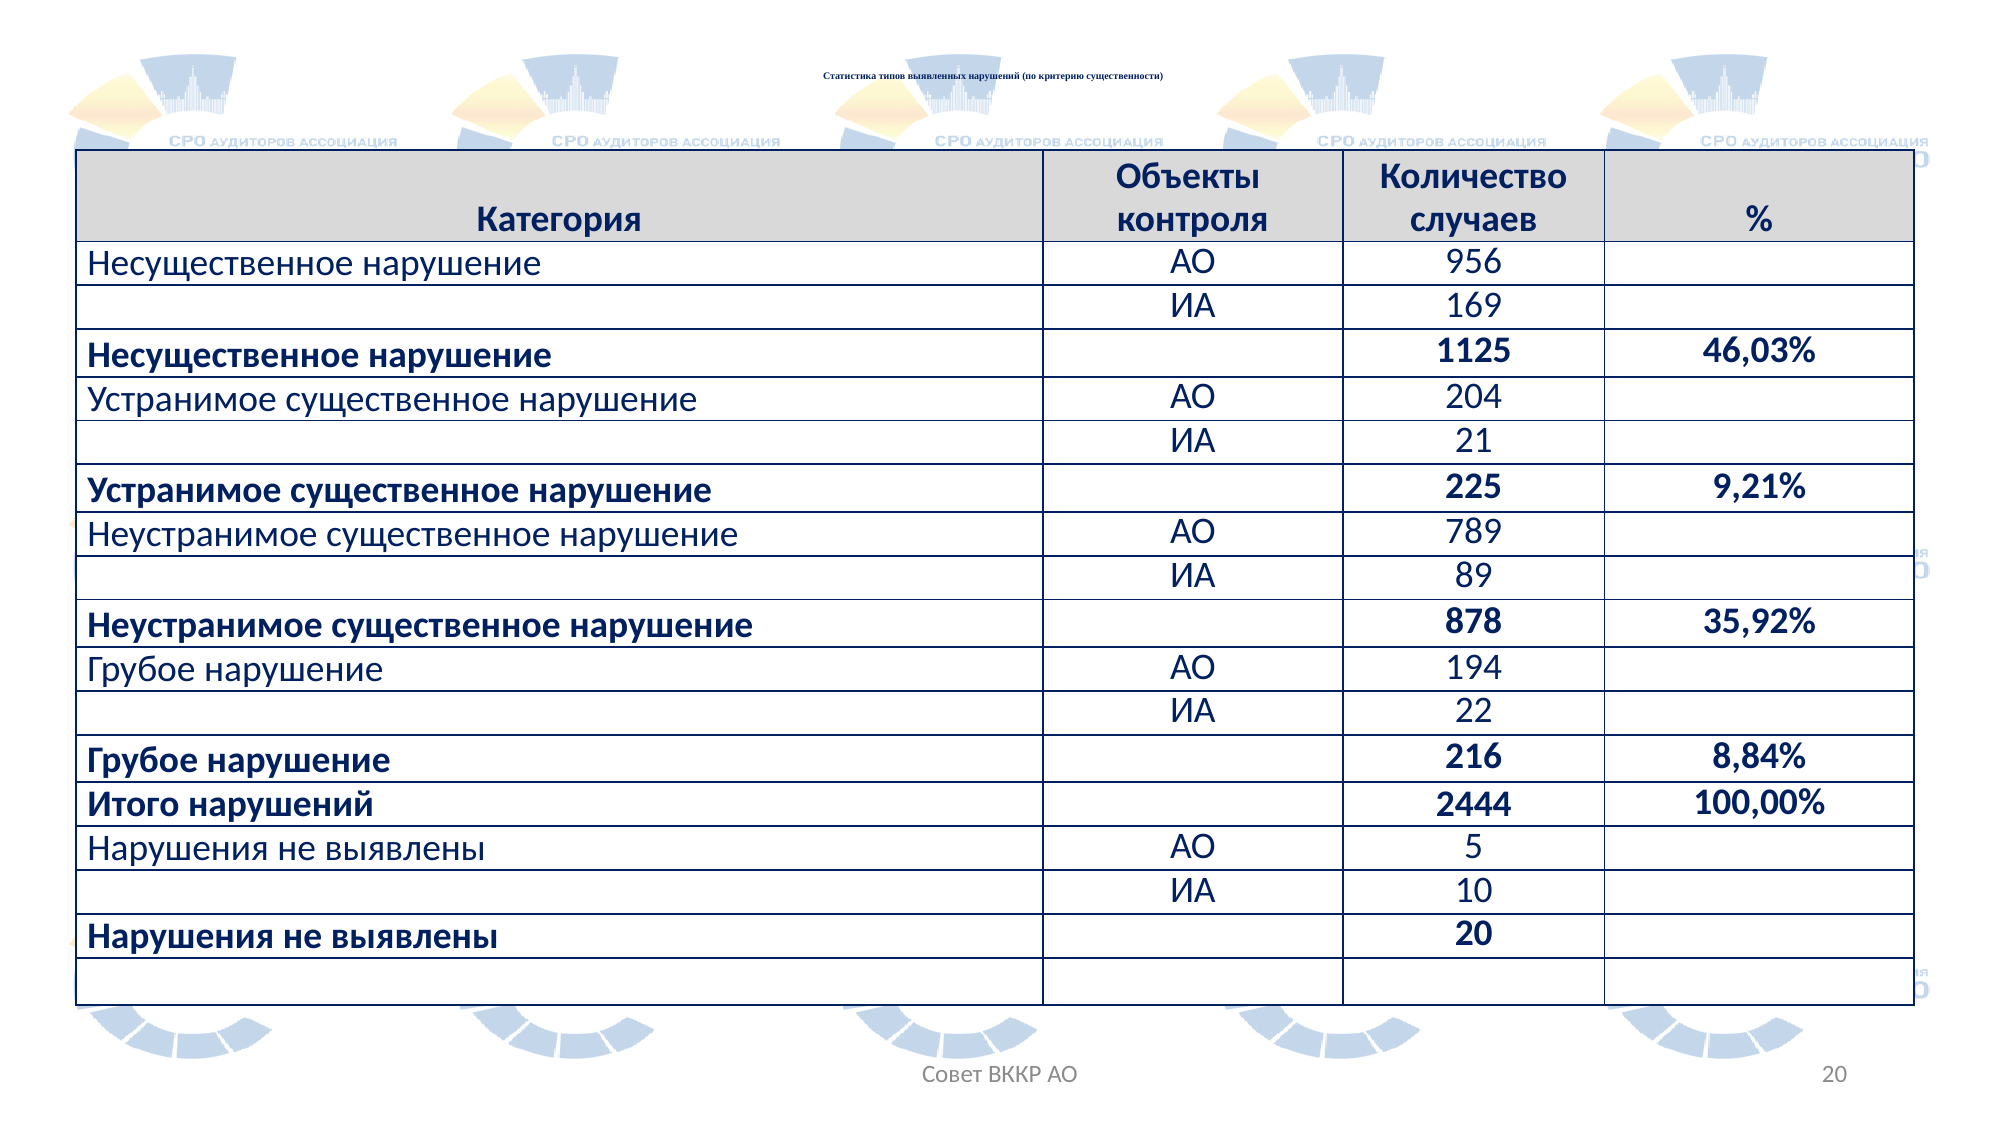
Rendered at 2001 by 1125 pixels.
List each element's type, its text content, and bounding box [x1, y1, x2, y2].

table_cell [1605, 827, 1913, 869]
table_cell [1605, 378, 1913, 420]
table_cell 169 [1344, 286, 1604, 328]
table_cell [1044, 783, 1342, 825]
table_cell [1044, 959, 1342, 1004]
table_cell 35,92% [1605, 600, 1913, 646]
table_cell ИА [1044, 557, 1342, 599]
table_cell 8,84% [1605, 736, 1913, 781]
table_cell 10 [1344, 871, 1604, 913]
table_cell Устранимое существенное нарушение [77, 378, 1042, 420]
table_cell [1605, 915, 1913, 957]
table_cell 216 [1344, 736, 1604, 781]
table_cell ИА [1044, 692, 1342, 734]
table_cell [77, 959, 1042, 1004]
table_cell [1605, 959, 1913, 1004]
table_cell Неустранимое существенное нарушение [77, 600, 1042, 646]
table_cell ИА [1044, 286, 1342, 328]
table_cell [1044, 330, 1342, 376]
table_cell 21 [1344, 421, 1604, 463]
slide_number 20 [1412, 1042, 1863, 1103]
footer Совет ВККР АО [662, 1042, 1338, 1103]
table_cell АО [1044, 648, 1342, 690]
table_cell [1044, 736, 1342, 781]
table_cell 194 [1344, 648, 1604, 690]
table_cell АО [1044, 242, 1342, 284]
table_cell 22 [1344, 692, 1604, 734]
table_header Динамика [0, 0, 2000, 1125]
table_cell 878 [1344, 600, 1604, 646]
table_cell [77, 421, 1042, 463]
table_cell [1044, 915, 1342, 957]
table_cell [1605, 648, 1913, 690]
table_cell 100,00% [1605, 783, 1913, 825]
table_cell [1605, 421, 1913, 463]
table_cell 89 [1344, 557, 1604, 599]
table_cell 9,21% [1605, 465, 1913, 511]
table_cell [1605, 286, 1913, 328]
table_cell [1605, 871, 1913, 913]
table_cell [77, 871, 1042, 913]
table_cell [1605, 557, 1913, 599]
table_header % [1605, 151, 1913, 241]
table_header Объекты контроля [1044, 151, 1342, 241]
table_cell [1044, 600, 1342, 646]
table_cell 225 [1344, 465, 1604, 511]
table_cell 20 [1344, 915, 1604, 957]
table_cell [77, 286, 1042, 328]
table_cell [1605, 242, 1913, 284]
table_cell 956 [1344, 242, 1604, 284]
table_cell Устранимое существенное нарушение [77, 465, 1042, 511]
table_cell Итого нарушений [77, 783, 1042, 825]
table_header Категория [77, 151, 1042, 241]
table_cell 789 [1344, 513, 1604, 555]
table_cell [1605, 692, 1913, 734]
table_cell АО [1044, 513, 1342, 555]
table_cell [1044, 465, 1342, 511]
table_cell Несущественное нарушение [77, 330, 1042, 376]
table_cell ИА [1044, 421, 1342, 463]
table_cell Неустранимое существенное нарушение [77, 513, 1042, 555]
table_cell [1344, 959, 1604, 1004]
table_cell АО [1044, 378, 1342, 420]
table_header Количество случаев [1344, 151, 1604, 241]
table_cell Несущественное нарушение [77, 242, 1042, 284]
table_cell Грубое нарушение [77, 736, 1042, 781]
table_cell ИА [1044, 871, 1342, 913]
table_cell 1125 [1344, 330, 1604, 376]
table_cell [1605, 513, 1913, 555]
table_cell 5 [1344, 827, 1604, 869]
table_cell 2444 [1344, 783, 1604, 825]
table_cell Нарушения не выявлены [77, 827, 1042, 869]
title Статистика типов выявленных нарушений (по критерию существенности) [76, 31, 1897, 117]
table_cell 204 [1344, 378, 1604, 420]
table_cell Нарушения не выявлены [77, 915, 1042, 957]
table_cell 46,03% [1605, 330, 1913, 376]
table_cell [77, 692, 1042, 734]
table_cell Грубое нарушение [77, 648, 1042, 690]
table_cell [77, 557, 1042, 599]
table_cell АО [1044, 827, 1342, 869]
